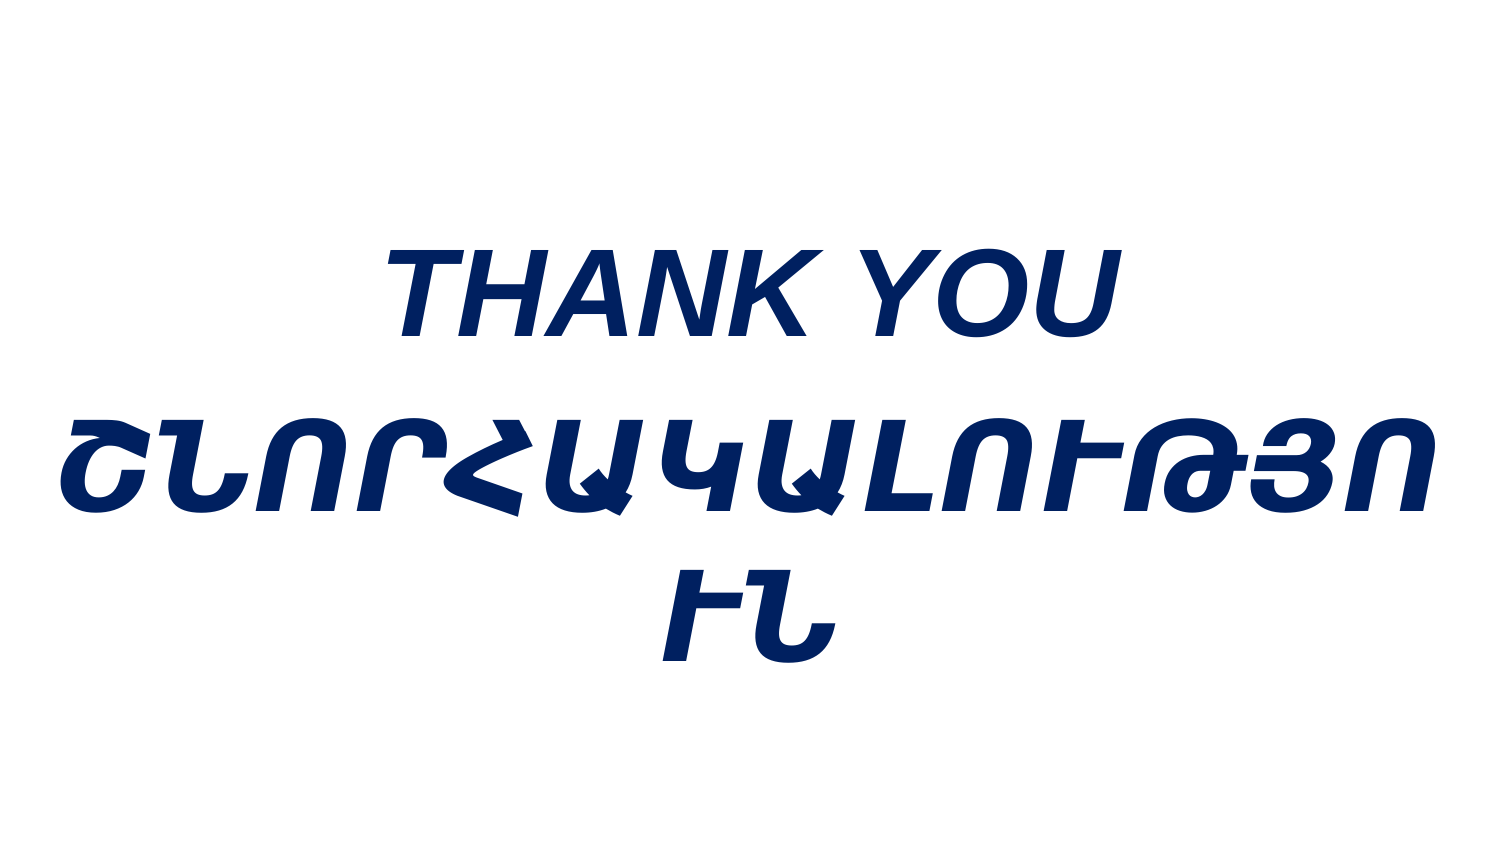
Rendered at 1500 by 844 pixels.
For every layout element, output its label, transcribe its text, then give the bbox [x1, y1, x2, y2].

list THANK YOU ՇՆՈՐՀԱԿԱԼՈՒԹՅՈՒՆ [28, 203, 1472, 761]
